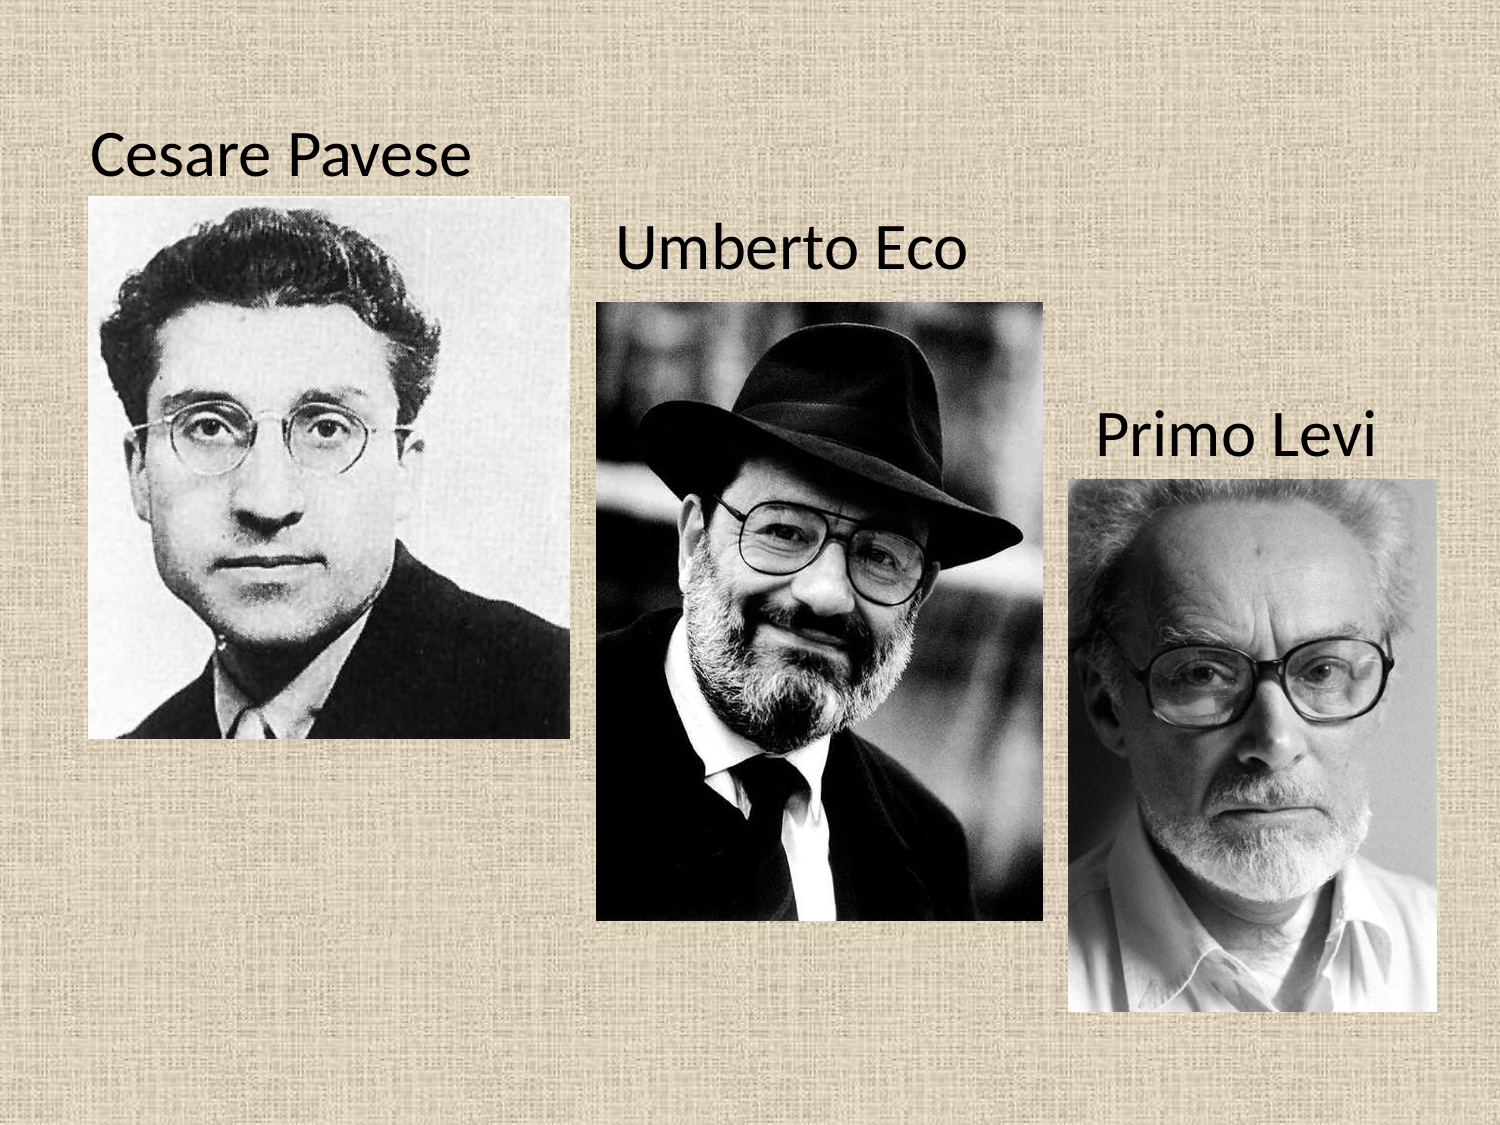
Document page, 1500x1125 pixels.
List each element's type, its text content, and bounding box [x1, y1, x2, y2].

list Cesare Pavese Umberto Eco Primo Levi [75, 101, 1425, 1005]
picture [0, 0, 1500, 1125]
